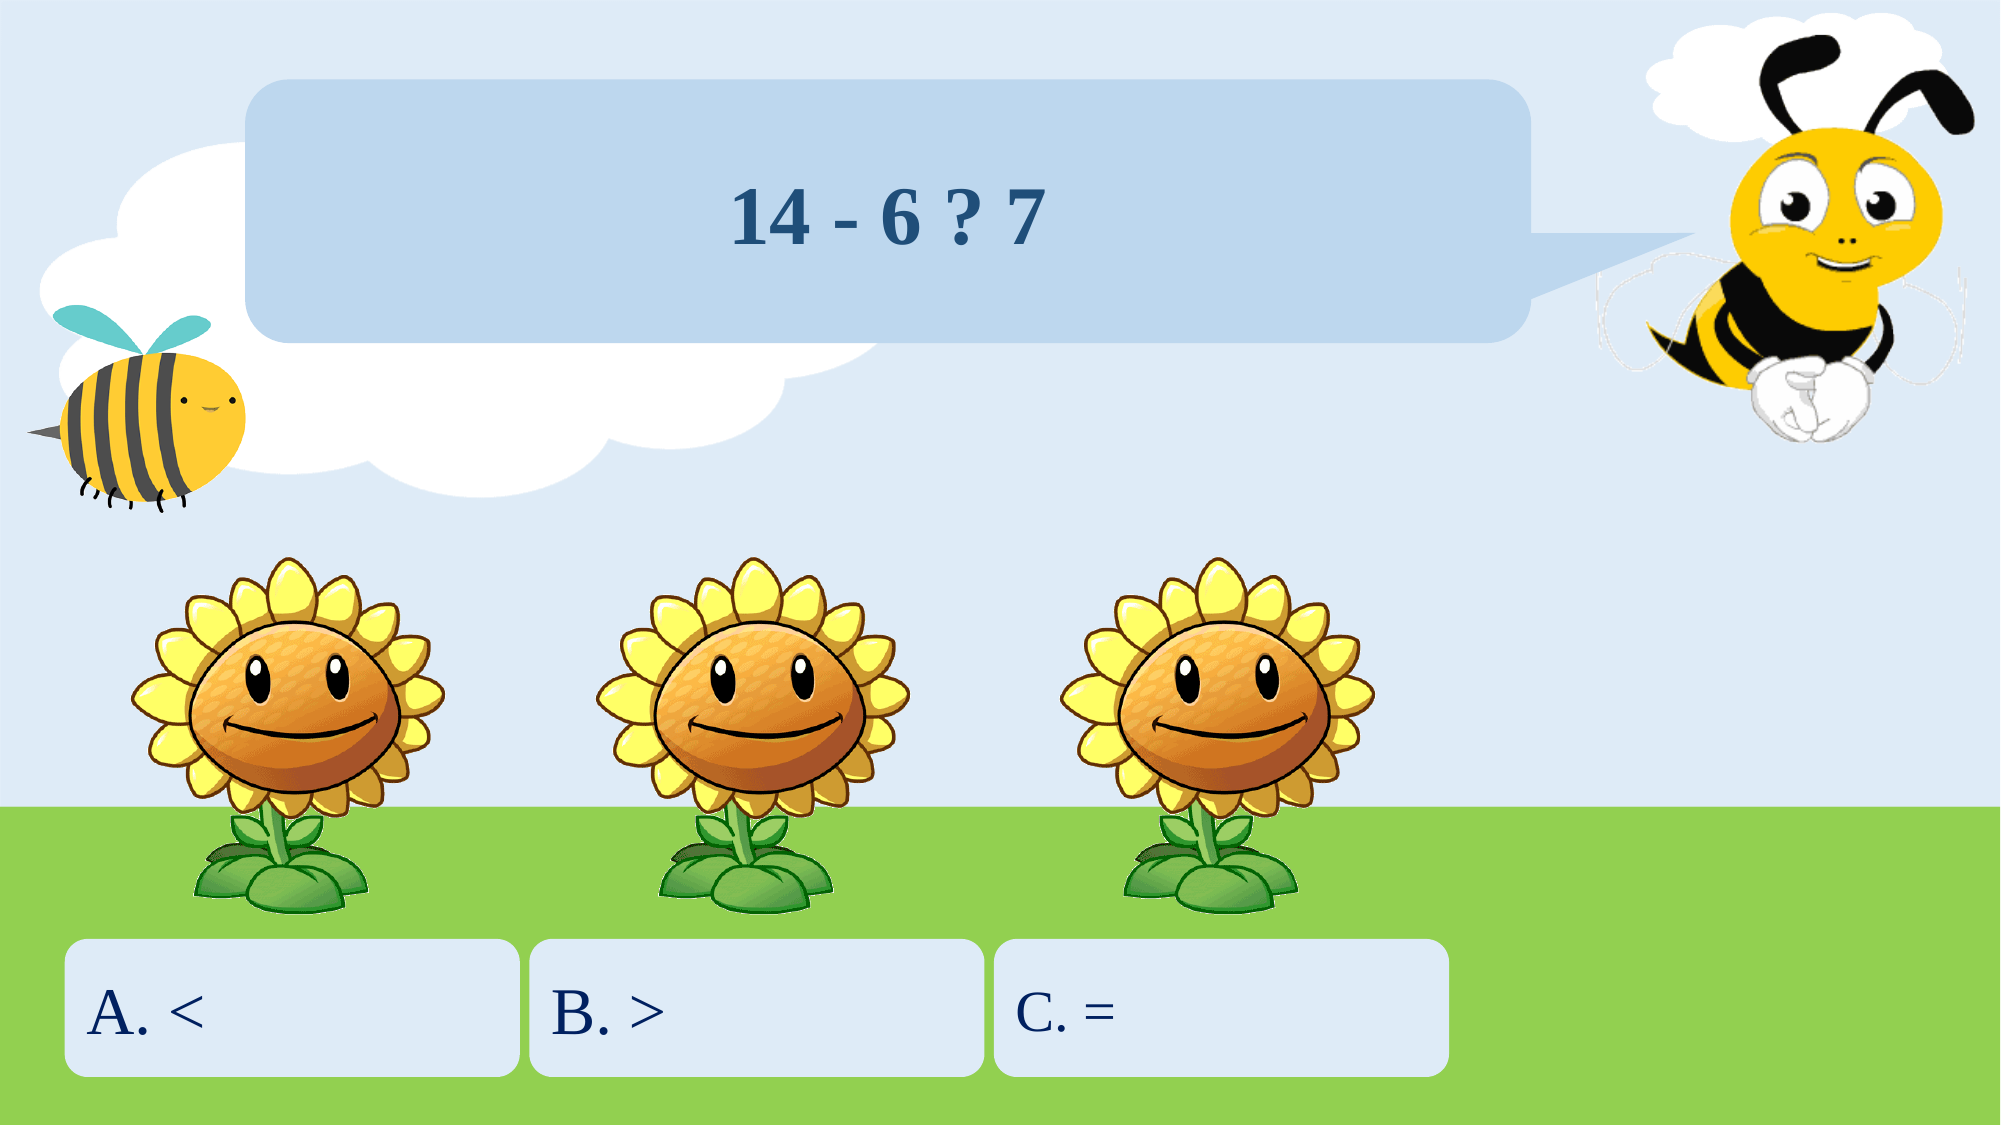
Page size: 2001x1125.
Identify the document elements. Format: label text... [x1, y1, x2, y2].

picture [0, 0, 2001, 1125]
text_box C. = [992, 943, 1451, 1079]
text_box B. > [528, 943, 986, 1079]
text_box A. < [63, 943, 521, 1079]
text_box 14 - 6 ? 7 [244, 78, 1549, 345]
